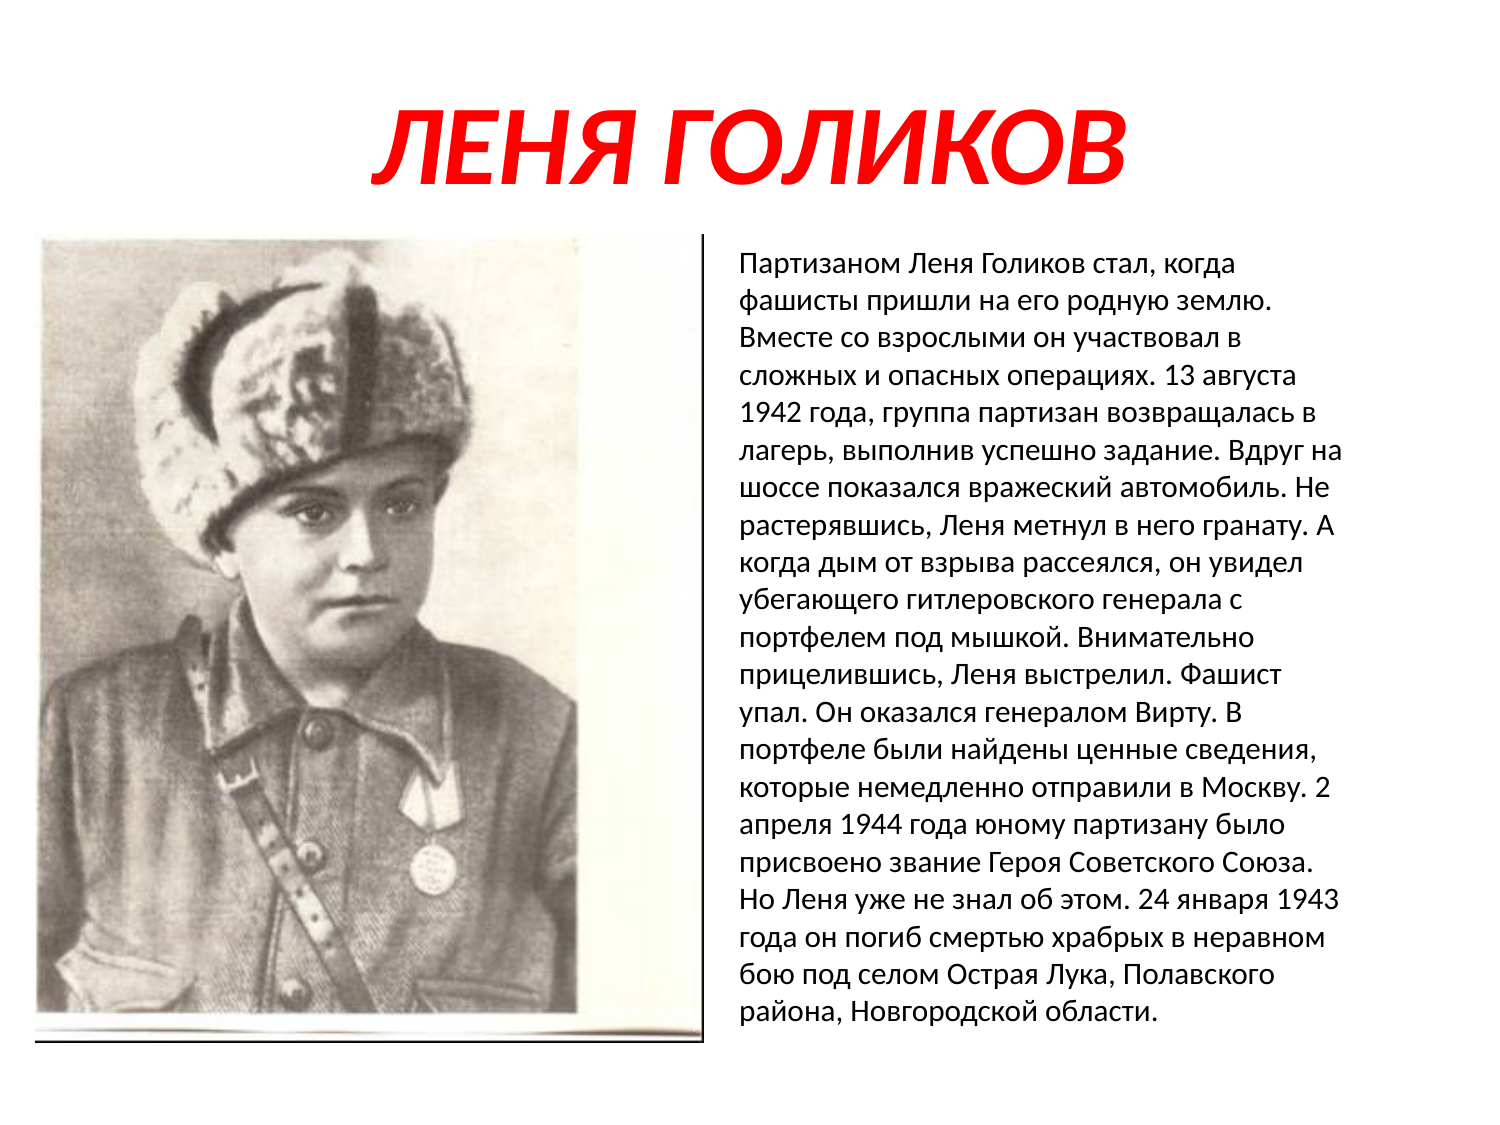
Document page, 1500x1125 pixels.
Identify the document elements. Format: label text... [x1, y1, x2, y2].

title ЛЕНЯ ГОЛИКОВ [75, 45, 1425, 233]
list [34, 234, 704, 1044]
list Партизаном Леня Голиков стал, когда фашисты пришли на его родную землю. Вместе со взрослыми он участвовал в сложных и опасных операциях. 13 августа 1942 года, группа партизан возвращалась в лагерь, выполнив успешно задание. Вдруг на шоссе показался вражеский автомобиль. Не растерявшись, Леня метнул в него гранату. А когда дым от взрыва рассеялся, он увидел убегающего гитлеровского генерала с портфелем под мышкой. Внимательно прицелившись, Леня выстрелил. Фашист упал. Он оказался генералом Вирту. В портфеле были найдены ценные сведения, которые немедленно отправили в Москву. 2 апреля 1944 года юному партизану было присвоено звание Героя Советского Союза. Но Леня уже не знал об этом. 24 января 1943 года он погиб смертью храбрых в неравном бою под селом Острая Лука, Полавского района, Новгородской области. [667, 234, 1360, 1055]
